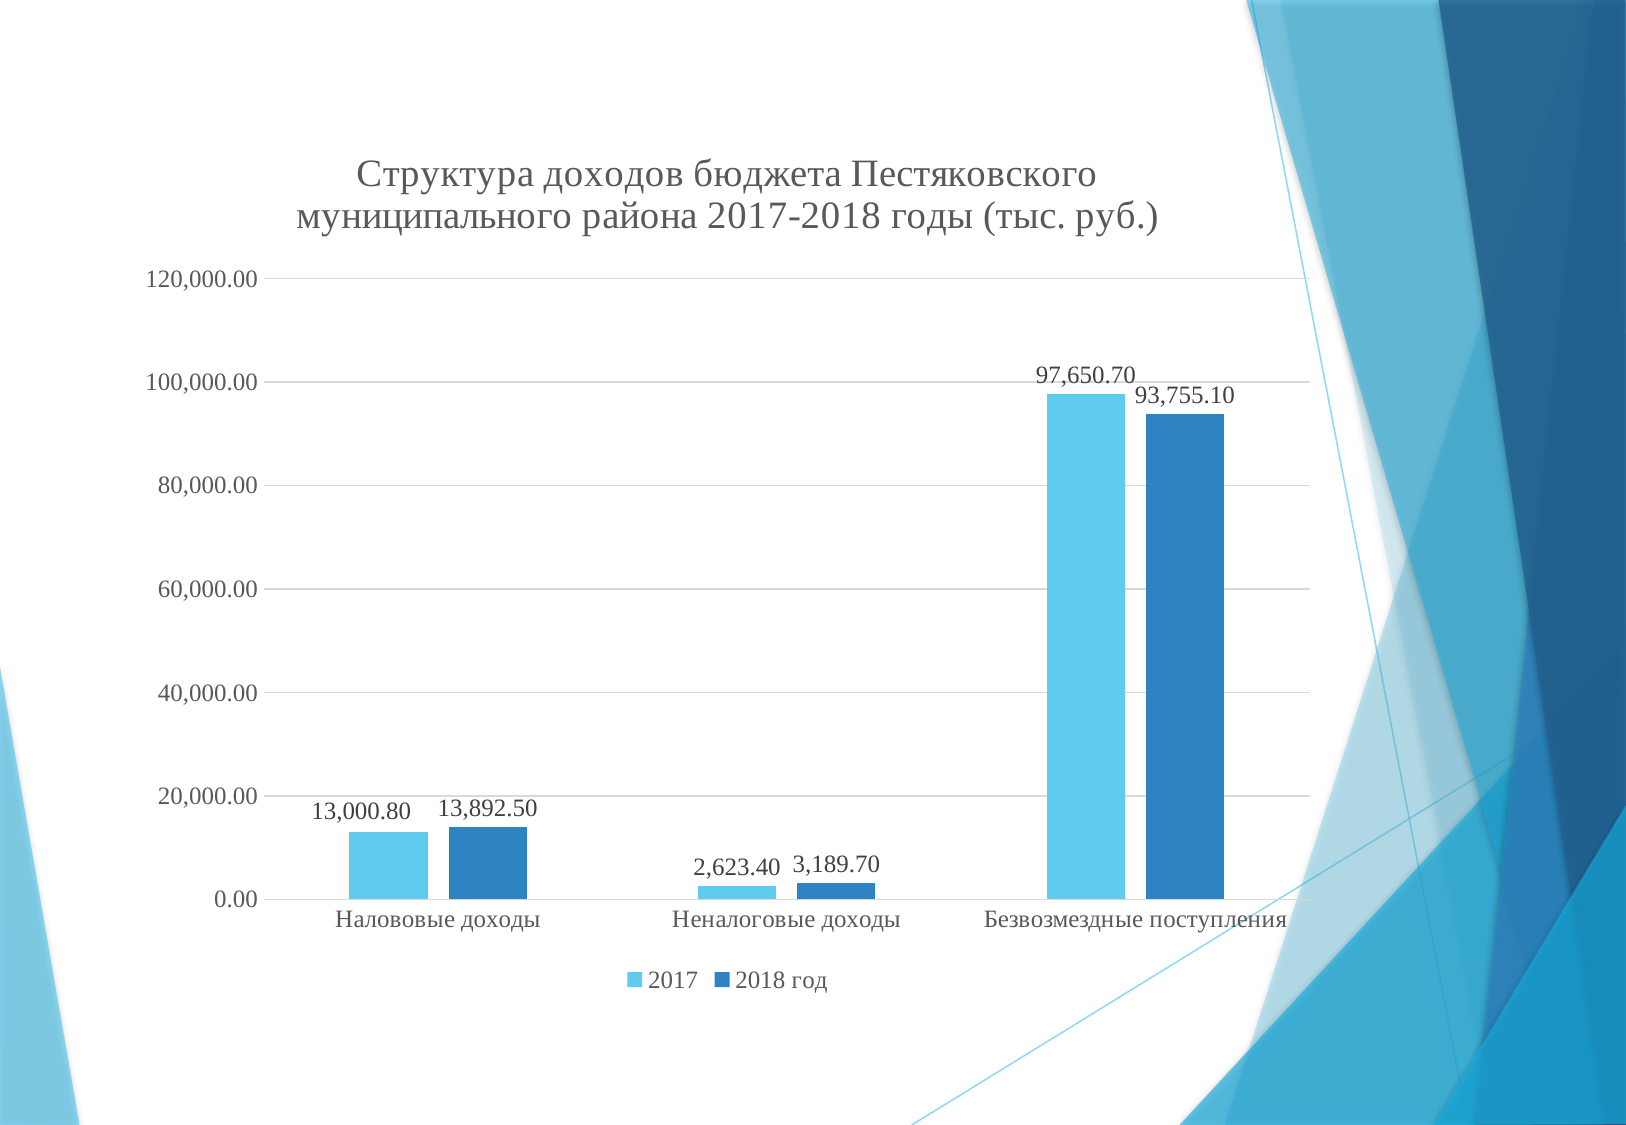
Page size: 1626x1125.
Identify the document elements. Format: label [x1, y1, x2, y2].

chart [120, 113, 1335, 1000]
